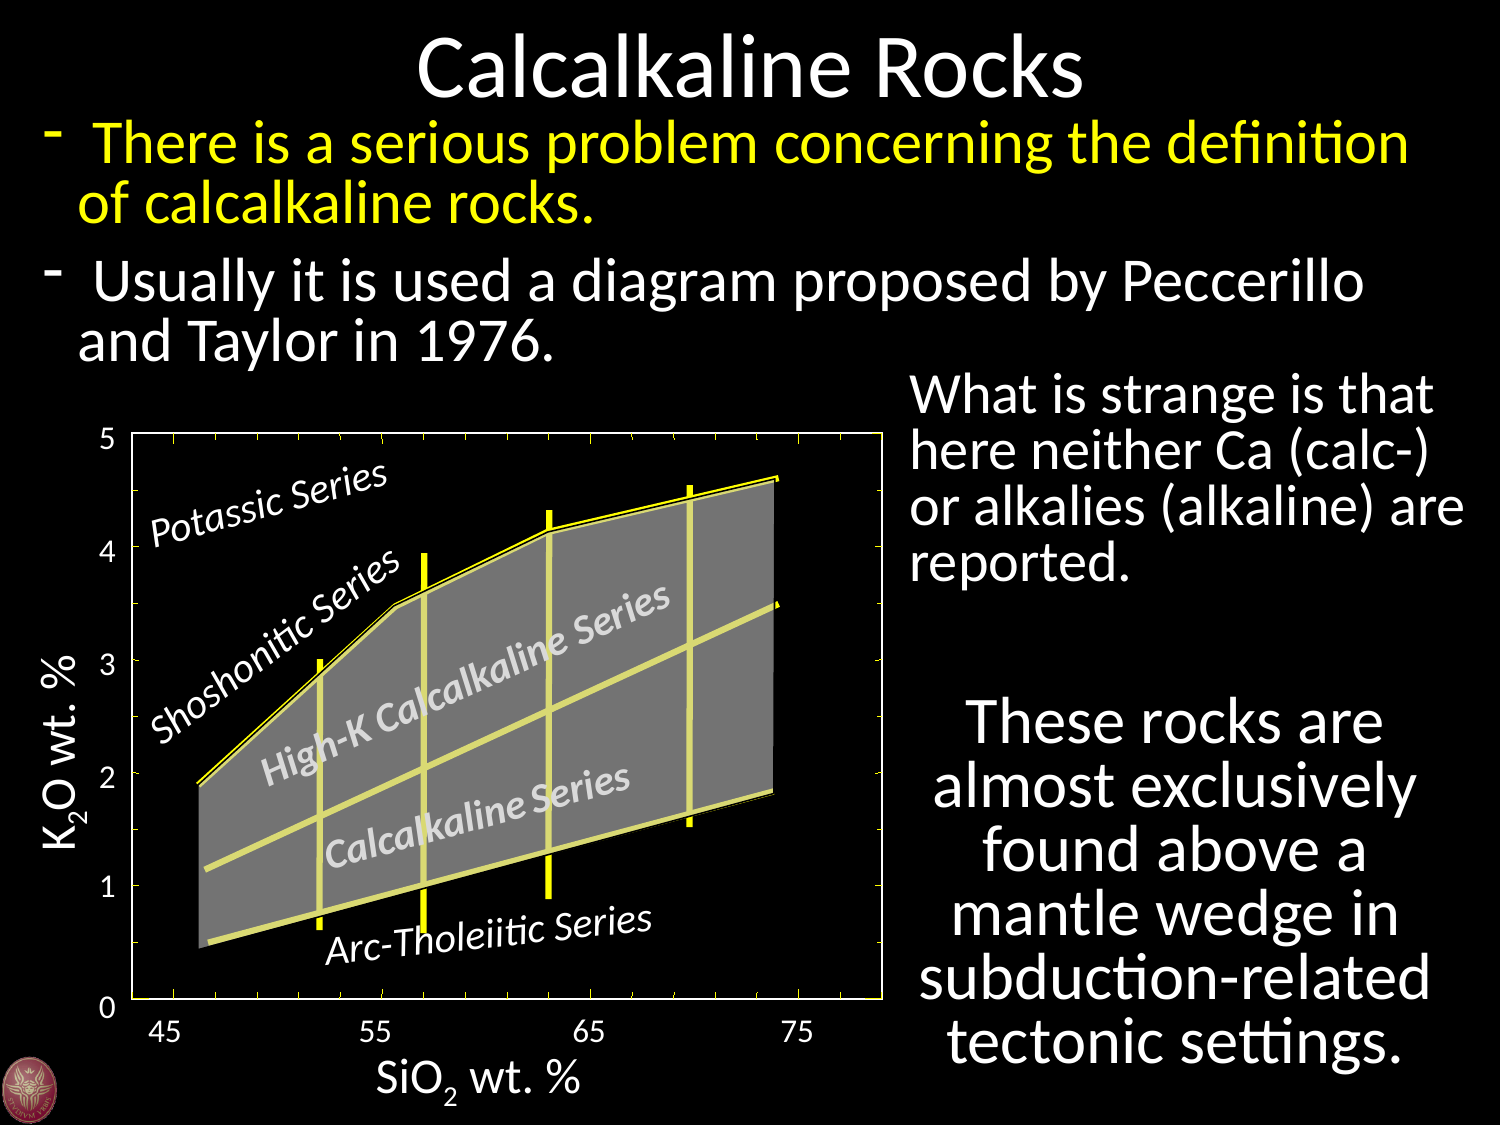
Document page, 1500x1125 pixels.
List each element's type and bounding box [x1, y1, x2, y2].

picture [0, 1055, 60, 1125]
text_box [27, 246, 1486, 600]
text_box [16, 408, 1500, 1125]
text_box [2, 11, 1500, 243]
